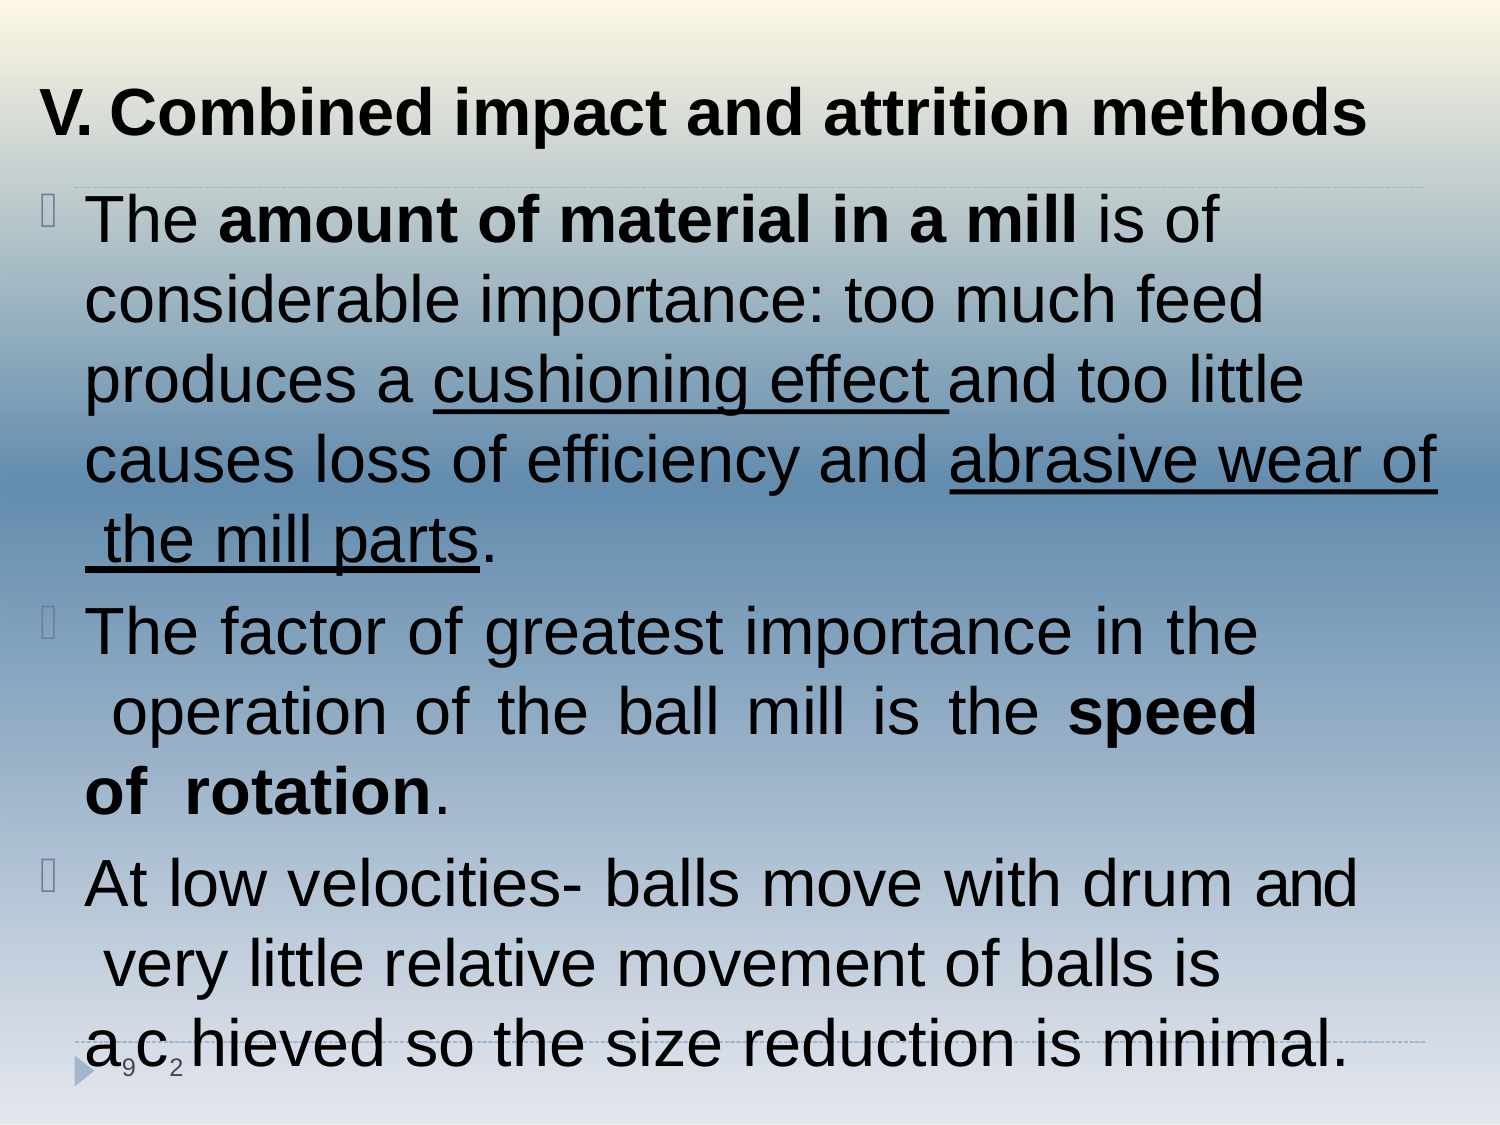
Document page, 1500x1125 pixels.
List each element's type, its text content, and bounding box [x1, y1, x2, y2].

text_box V. Combined impact and attrition methods The amount of material in a mill is of considerable importance: too much feed produces a cushioning effect and too little causes loss of efficiency and abrasive wear of the mill parts. The factor of greatest importance in the operation of the ball mill is the speed of rotation. At low velocities- balls move with drum and very little relative movement of balls is a9c2 hieved so the size reduction is minimal. [31, 38, 1443, 1082]
picture [0, 0, 1500, 1125]
